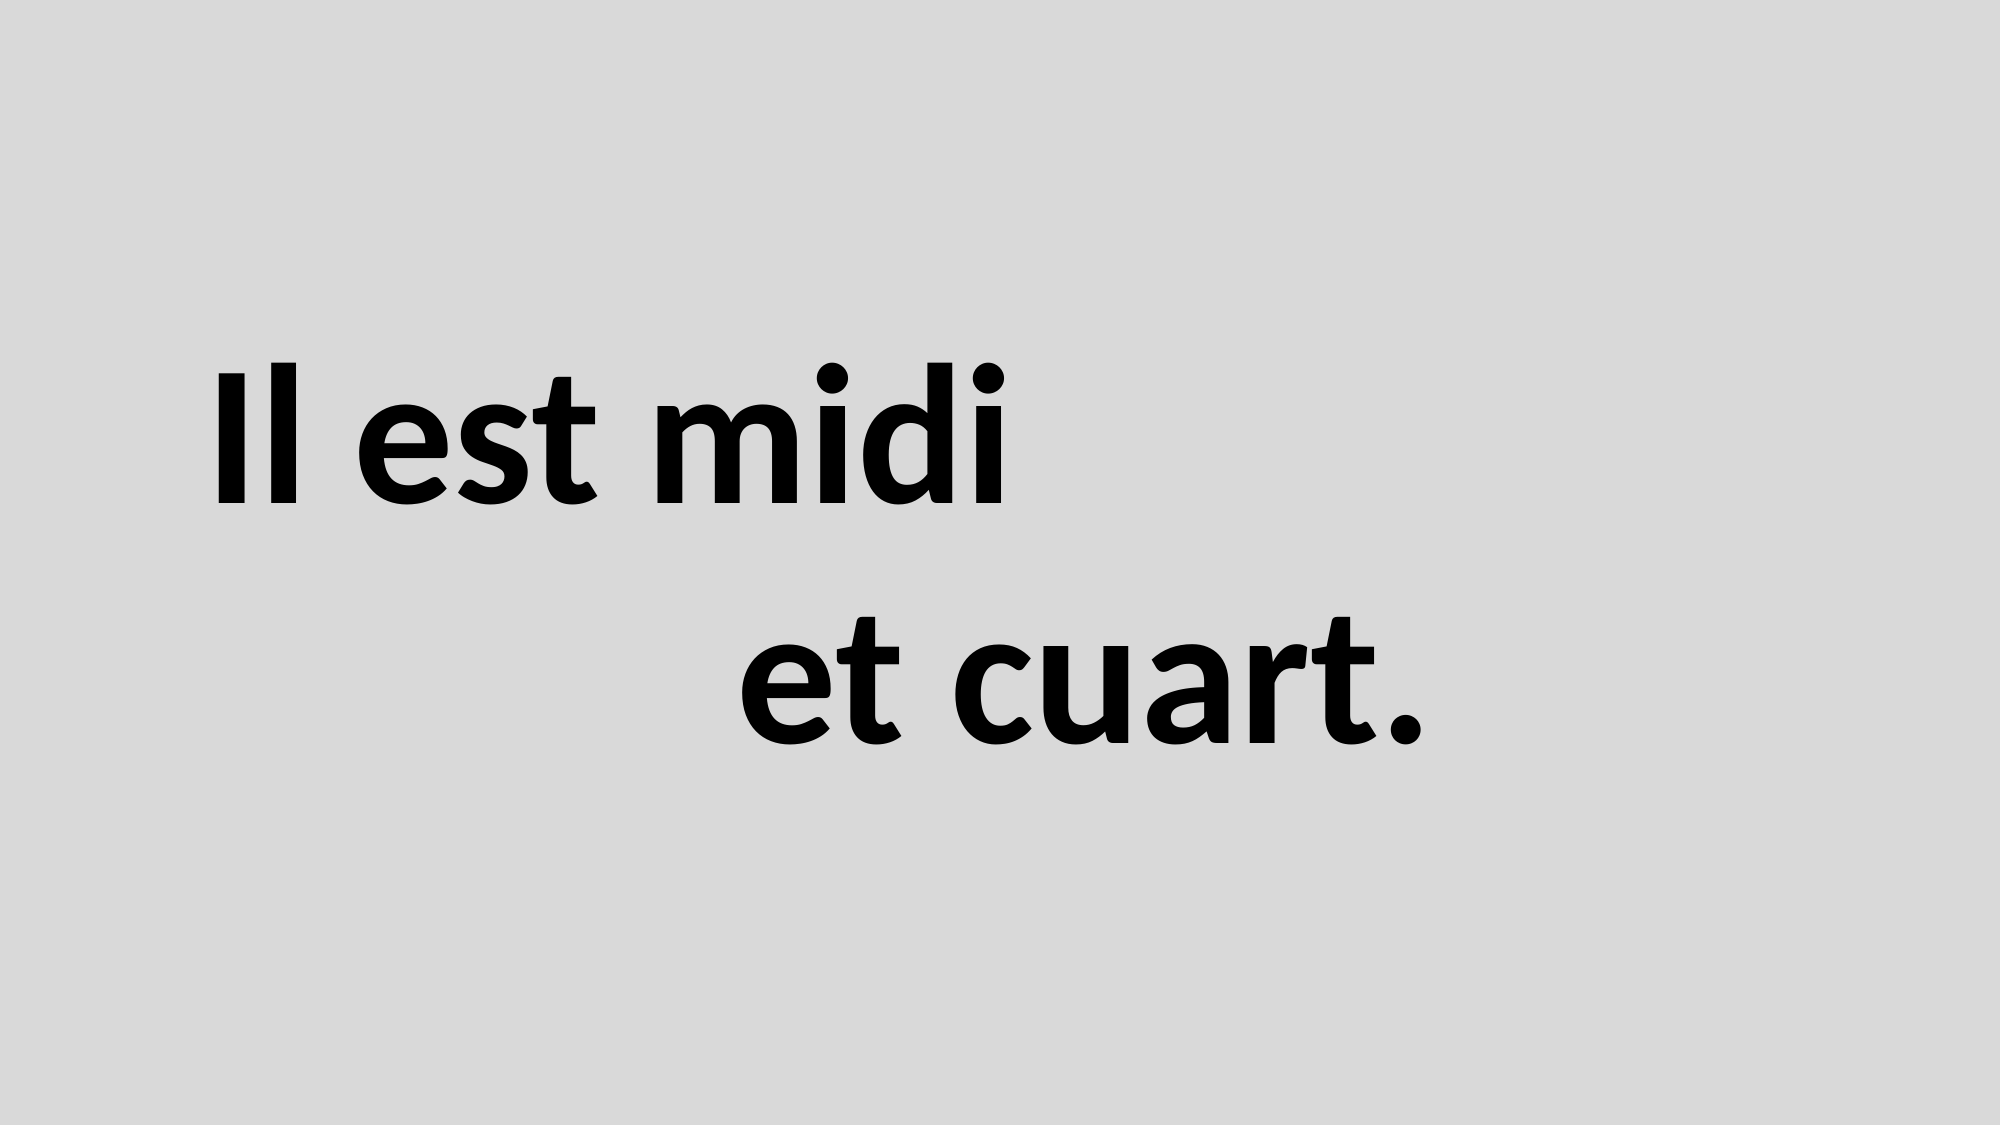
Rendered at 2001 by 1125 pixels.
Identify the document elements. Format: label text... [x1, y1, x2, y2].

text_box Il est midi et cuart. [176, 296, 1814, 791]
